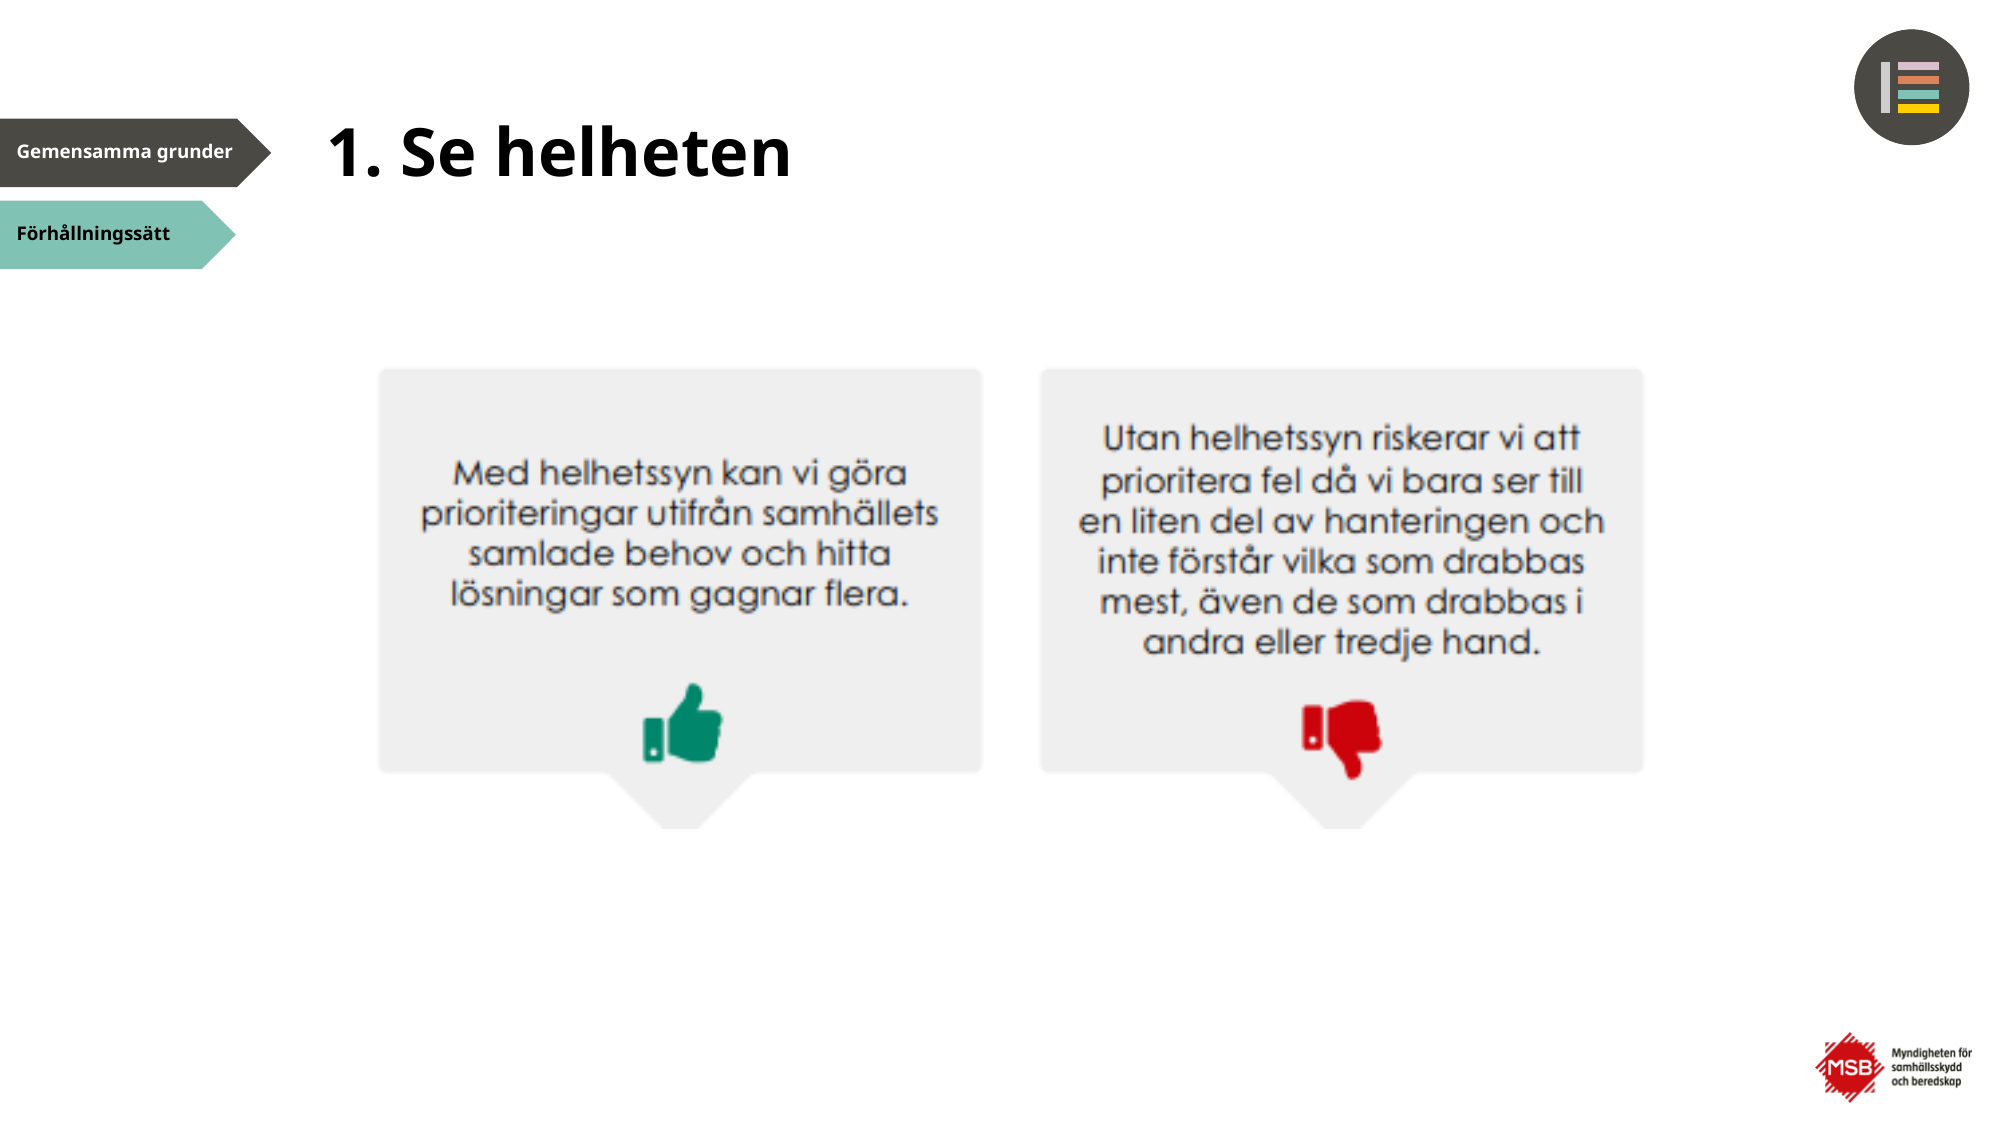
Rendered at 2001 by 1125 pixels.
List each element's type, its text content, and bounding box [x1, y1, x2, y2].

picture [1815, 1032, 1972, 1103]
picture [325, 346, 1675, 829]
title 1. Se helheten [311, 111, 1863, 201]
